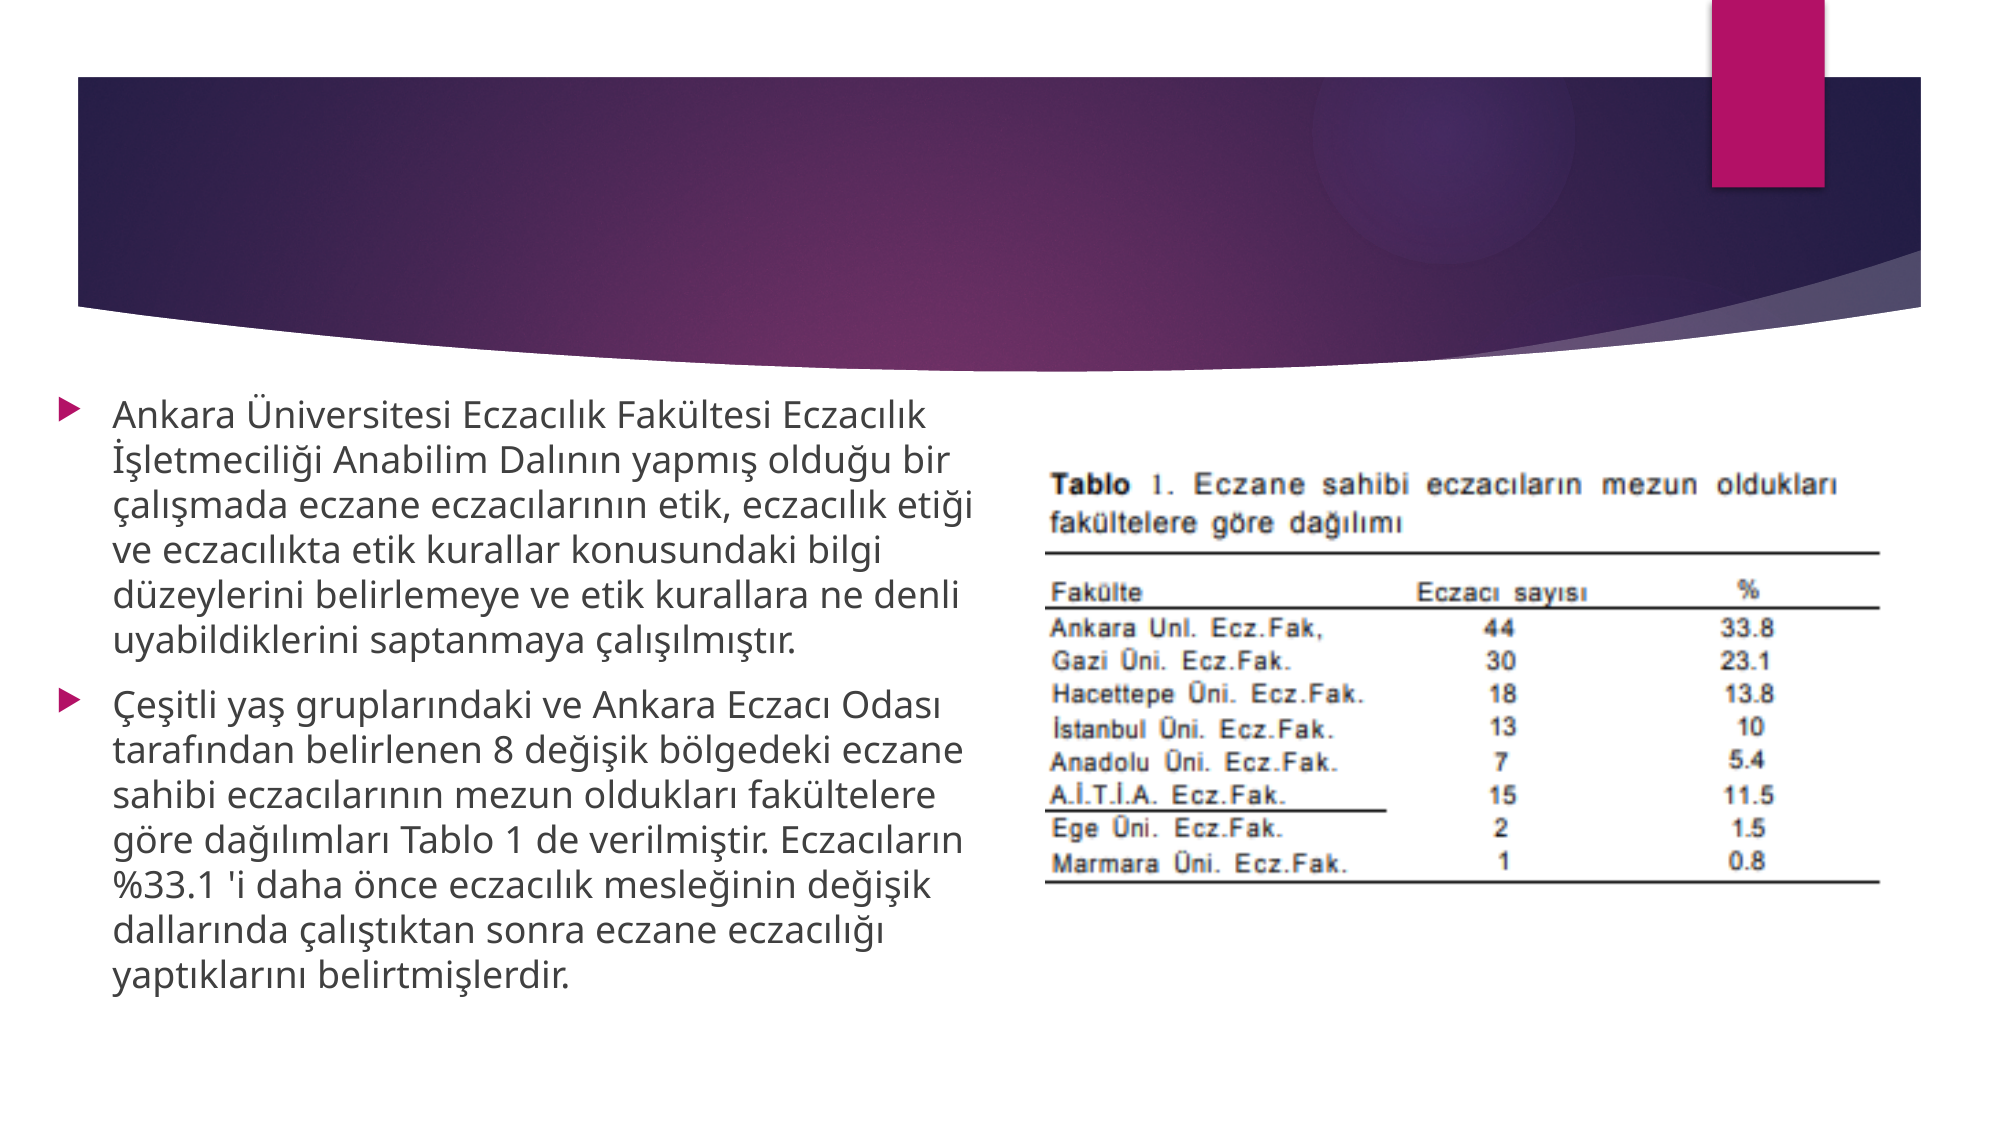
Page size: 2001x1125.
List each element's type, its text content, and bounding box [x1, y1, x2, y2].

picture [1045, 454, 1909, 909]
list Ankara Üniversitesi Eczacılık Fakültesi Eczacılık İşletmeciliği Anabilim Dalının yapmış olduğu bir çalışmada eczane eczacılarının etik, eczacılık etiği ve eczacılıkta etik kurallar konusundaki bilgi düzeylerini belirlemeye ve etik kurallara ne denli uyabildiklerini saptanmaya çalışılmıştır. Çeşitli yaş gruplarındaki ve Ankara Eczacı Odası tarafından belirlenen 8 değişik bölgedeki eczane sahibi eczacılarının mezun oldukları fakültelere göre dağılımları Tablo 1 de verilmiştir. Eczacıların %33.1 'i daha önce eczacılık mesleğinin değişik dallarında çalıştıktan sonra eczane eczacılığı yaptıklarını belirtmişlerdir. [41, 383, 1000, 1067]
